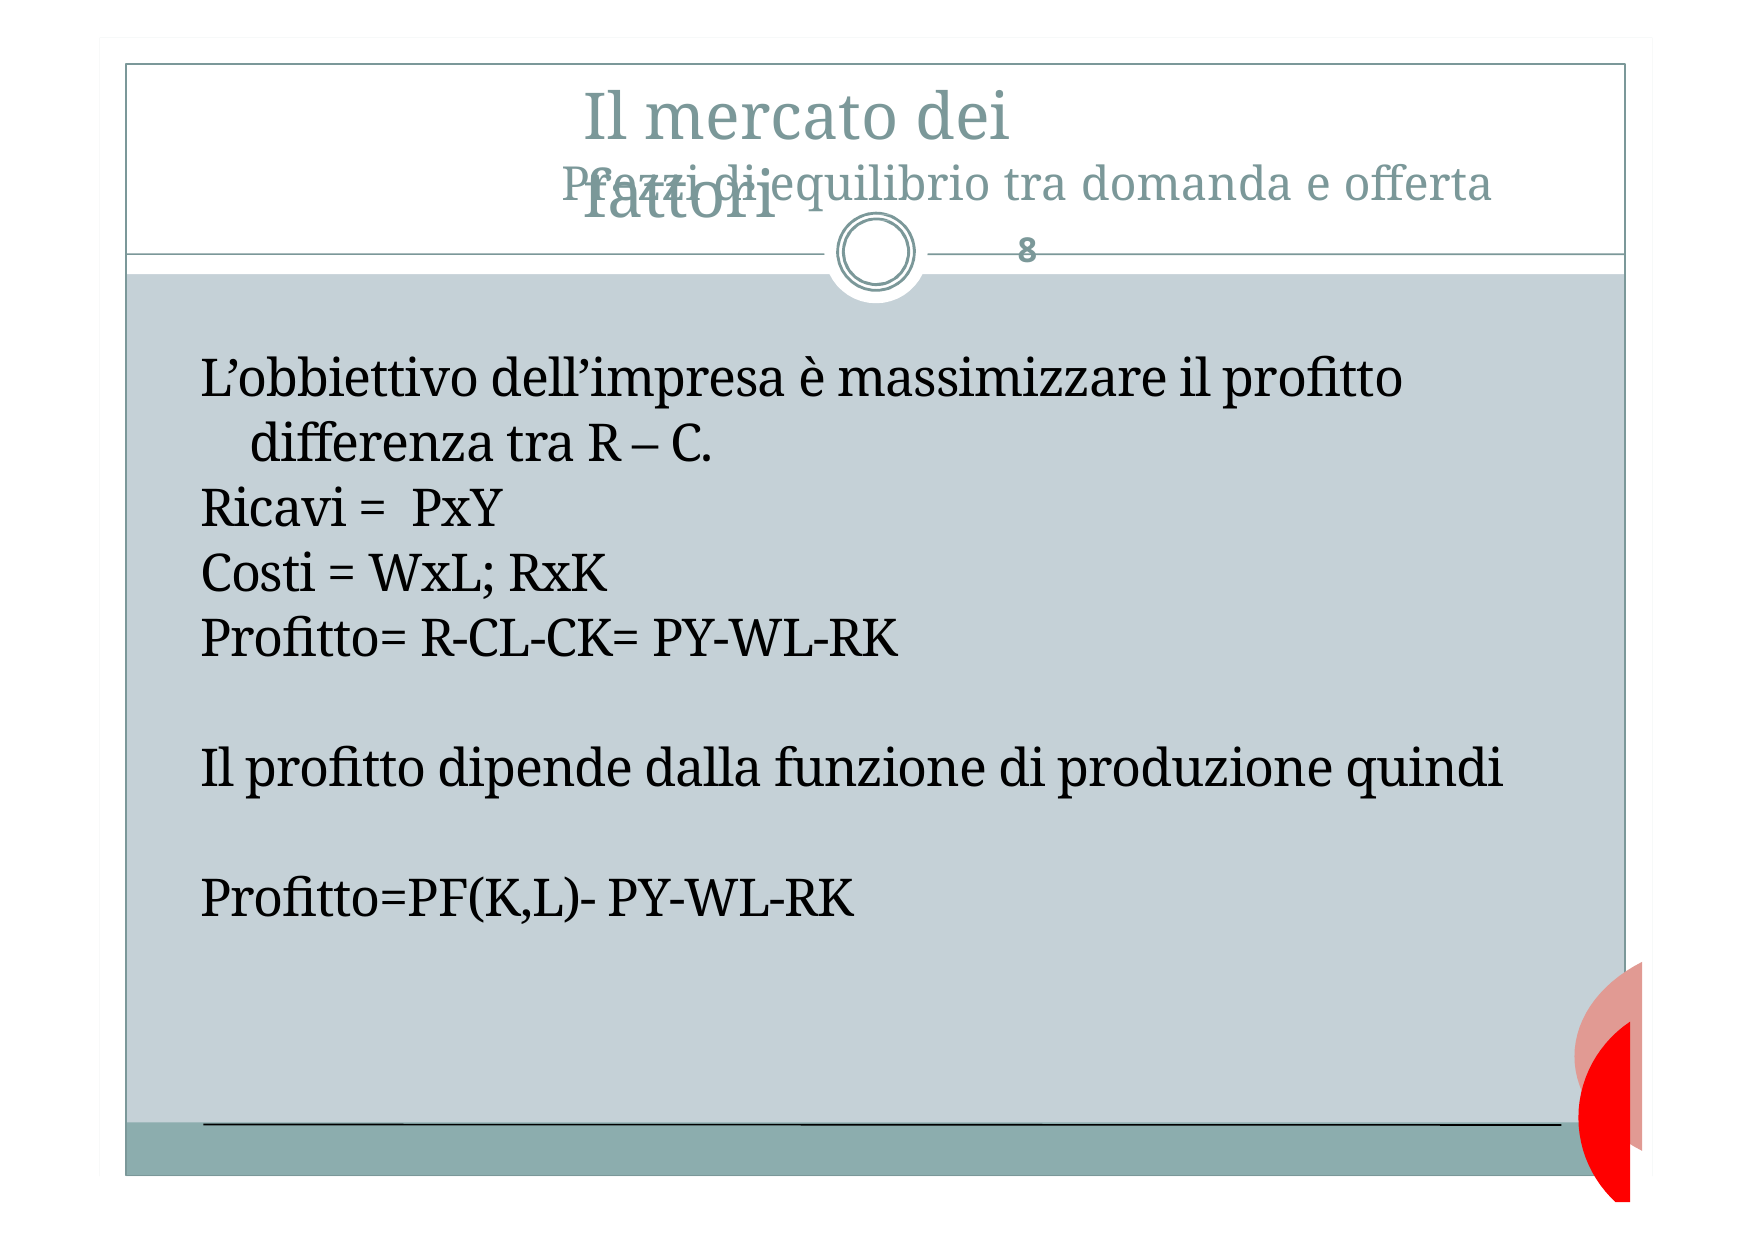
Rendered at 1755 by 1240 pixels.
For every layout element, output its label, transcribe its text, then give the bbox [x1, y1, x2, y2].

text_box Prezzi di equilibrio tra domanda e offerta 8 L’obbiettivo dell’impresa è massimizzare il profitto differenza tra R – C. Ricavi = PxY Costi = WxL; RxK Profitto= R-CL-CK= PY-WL-RK Il profitto dipende dalla funzione di produzione quindi Profitto=PF(K,L)- PY-WL-RK [198, 127, 1615, 992]
title Il mercato dei fattori [581, 72, 1178, 127]
